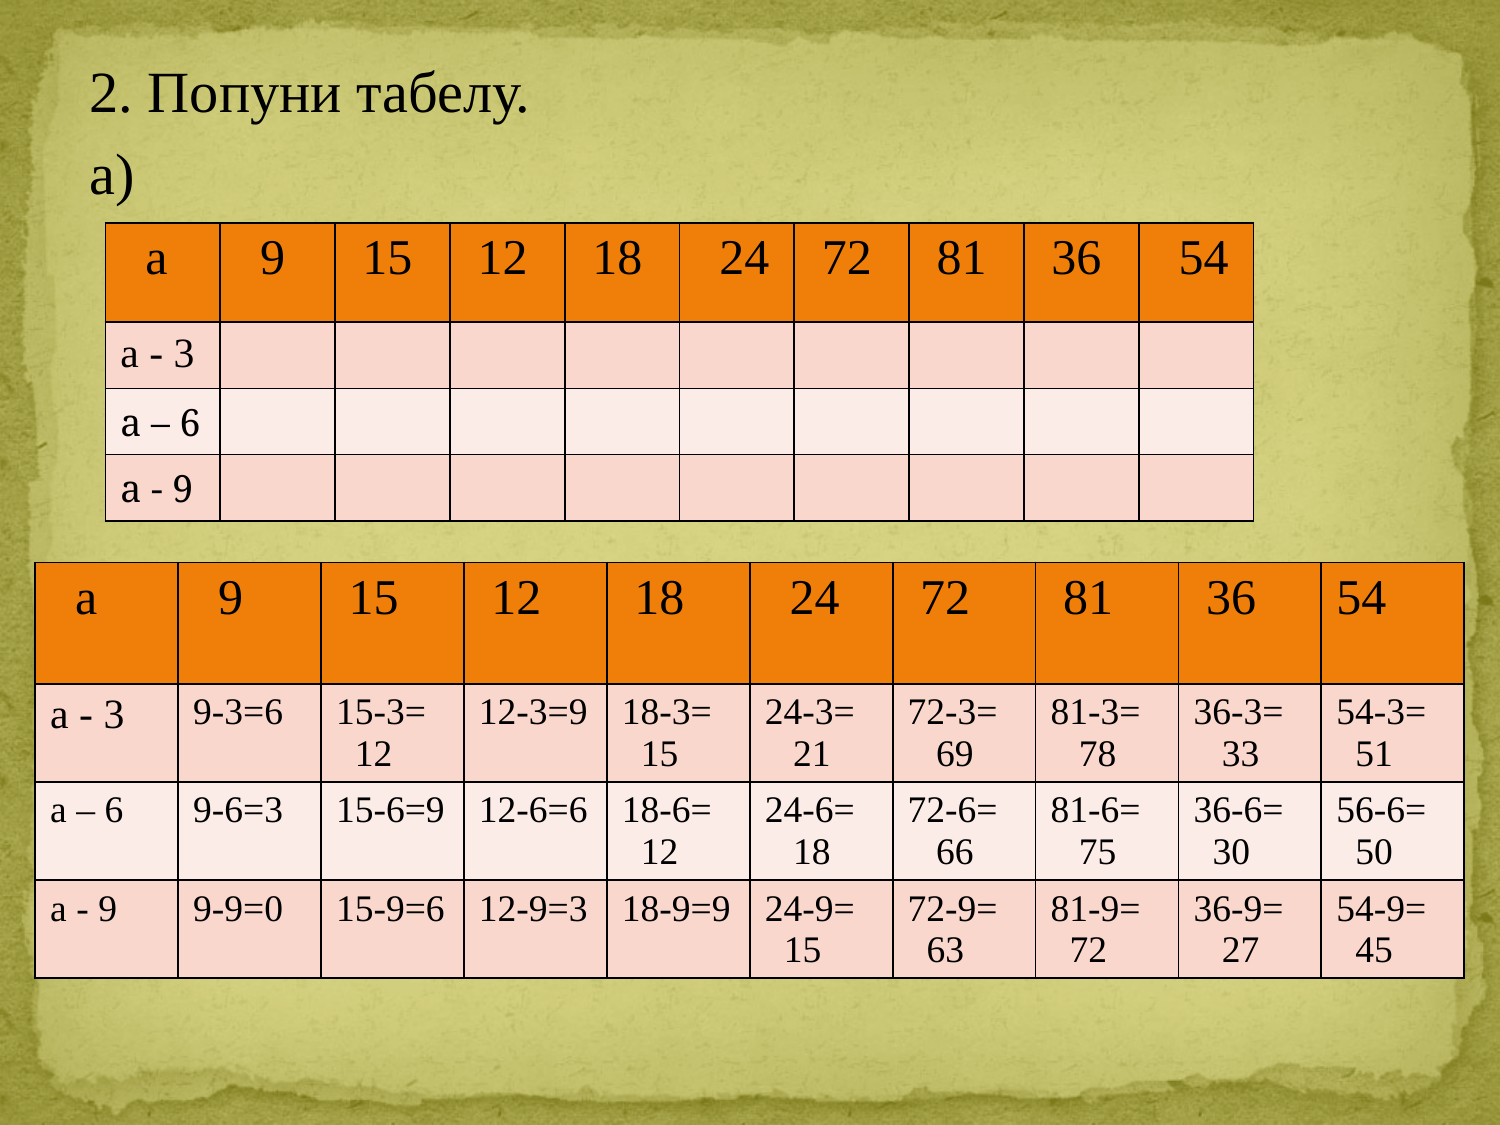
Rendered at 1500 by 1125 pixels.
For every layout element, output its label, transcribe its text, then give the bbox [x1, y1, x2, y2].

table_cell [221, 323, 334, 388]
list 2. Попуни табелу. а) [75, 46, 1425, 562]
table_cell [336, 389, 449, 454]
table_cell [795, 389, 908, 454]
table_header 12 [465, 563, 606, 683]
table_header 36 [1025, 224, 1138, 321]
table_cell 15-6=9 [322, 783, 463, 879]
table_header 12 [451, 224, 564, 321]
table_cell 54-3= 51 [1322, 685, 1463, 781]
table_cell а - 9 [36, 881, 177, 977]
table_header 24 [751, 563, 892, 683]
table_cell [451, 389, 564, 454]
table_header 81 [1036, 563, 1178, 683]
table_cell 81-9= 72 [1036, 881, 1178, 977]
table_cell 36-9= 27 [1179, 881, 1320, 977]
table_header 72 [795, 224, 908, 321]
table_cell 36-6= 30 [1179, 783, 1320, 879]
table_cell 81-3= 78 [1036, 685, 1178, 781]
table_cell 72-9= 63 [894, 881, 1035, 977]
table_cell [1140, 389, 1253, 454]
table_header 72 [894, 563, 1035, 683]
table_cell [451, 455, 564, 520]
table_header 15 [322, 563, 463, 683]
table_cell 15-9=6 [322, 881, 463, 977]
table_header 54 [1322, 563, 1463, 683]
table_header 81 [910, 224, 1023, 321]
table_header 9 [221, 224, 334, 321]
table_cell 36-3= 33 [1179, 685, 1320, 781]
table_cell [680, 455, 793, 520]
table_cell [1140, 455, 1253, 520]
table_cell а - 9 [106, 455, 219, 520]
table_cell [910, 323, 1023, 388]
table_cell 9-9=0 [179, 881, 320, 977]
table_cell 12-6=6 [465, 783, 606, 879]
table_cell 18-9=9 [608, 881, 749, 977]
table_cell 18-6= 12 [608, 783, 749, 879]
table_cell [451, 323, 564, 388]
table_cell 18-3= 15 [608, 685, 749, 781]
table_cell 24-9= 15 [751, 881, 892, 977]
table_cell [336, 455, 449, 520]
table_cell 81-6= 75 [1036, 783, 1178, 879]
table_cell [680, 323, 793, 388]
table_cell [1140, 323, 1253, 388]
table_cell [566, 323, 679, 388]
table_header 24 [680, 224, 793, 321]
table_cell [795, 455, 908, 520]
table_cell 24-3= 21 [751, 685, 892, 781]
table_cell [221, 455, 334, 520]
table_cell [566, 389, 679, 454]
table_cell а - 3 [106, 323, 219, 388]
table_cell 15-3= 12 [322, 685, 463, 781]
table_cell 12-3=9 [465, 685, 606, 781]
table_cell 9-3=6 [179, 685, 320, 781]
table_header а [36, 563, 177, 683]
table_cell а – 6 [106, 389, 219, 454]
table_cell [336, 323, 449, 388]
table_cell 9-6=3 [179, 783, 320, 879]
table_cell 24-6= 18 [751, 783, 892, 879]
table_header 54 [1140, 224, 1253, 321]
table_cell 54-9= 45 [1322, 881, 1463, 977]
table_cell [1025, 323, 1138, 388]
table_cell [680, 389, 793, 454]
table_header 9 [179, 563, 320, 683]
table_cell [1025, 455, 1138, 520]
table_cell [566, 455, 679, 520]
table_header а [106, 224, 219, 321]
table_header 15 [336, 224, 449, 321]
table_cell [795, 323, 908, 388]
table_header 18 [608, 563, 749, 683]
table_cell [910, 389, 1023, 454]
table_header 36 [1179, 563, 1320, 683]
table_cell 72-6= 66 [894, 783, 1035, 879]
table_cell [910, 455, 1023, 520]
table_cell а – 6 [36, 783, 177, 879]
table_cell 56-6= 50 [1322, 783, 1463, 879]
table_cell 72-3= 69 [894, 685, 1035, 781]
table_cell [221, 389, 334, 454]
table_cell [1025, 389, 1138, 454]
table_cell а - 3 [36, 685, 177, 781]
list 2. Попуни табелу. а) [75, 979, 1425, 1000]
table_header 18 [566, 224, 679, 321]
table_cell 12-9=3 [465, 881, 606, 977]
